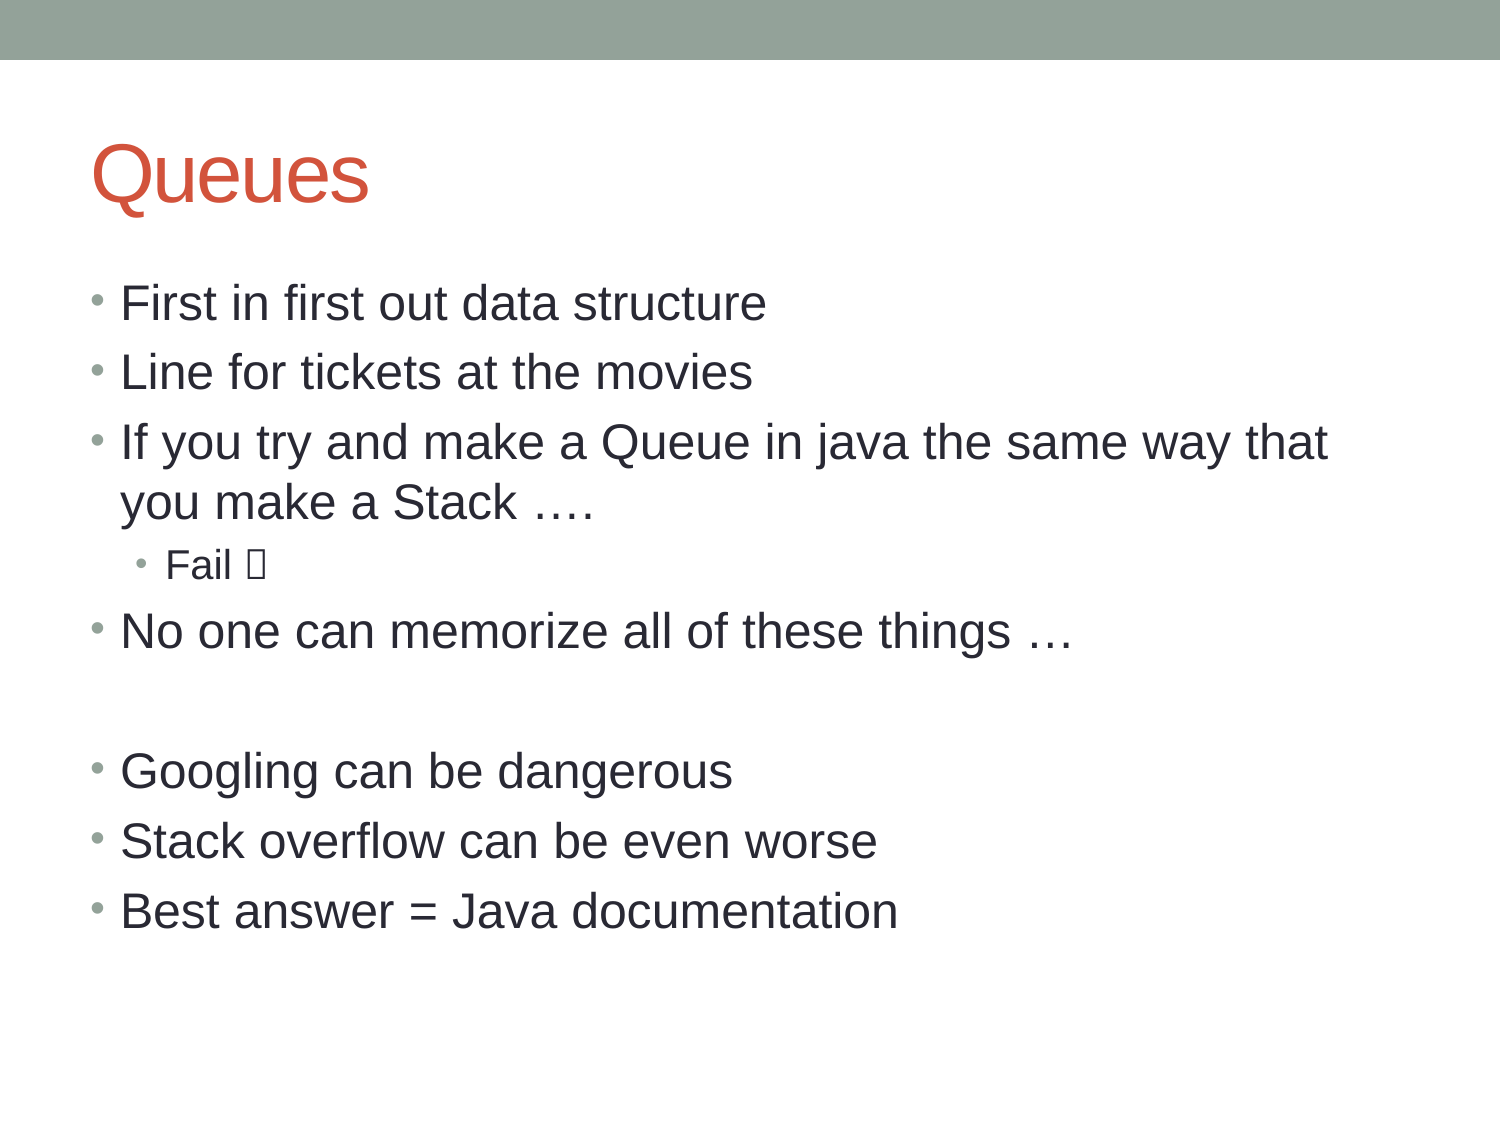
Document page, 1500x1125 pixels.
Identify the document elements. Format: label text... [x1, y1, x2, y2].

list First in first out data structure Line for tickets at the movies If you try and make a Queue in java the same way that you make a Stack …. Fail  No one can memorize all of these things … Googling can be dangerous Stack overflow can be even worse Best answer = Java documentation [75, 262, 1425, 1063]
title Queues [75, 87, 1425, 250]
